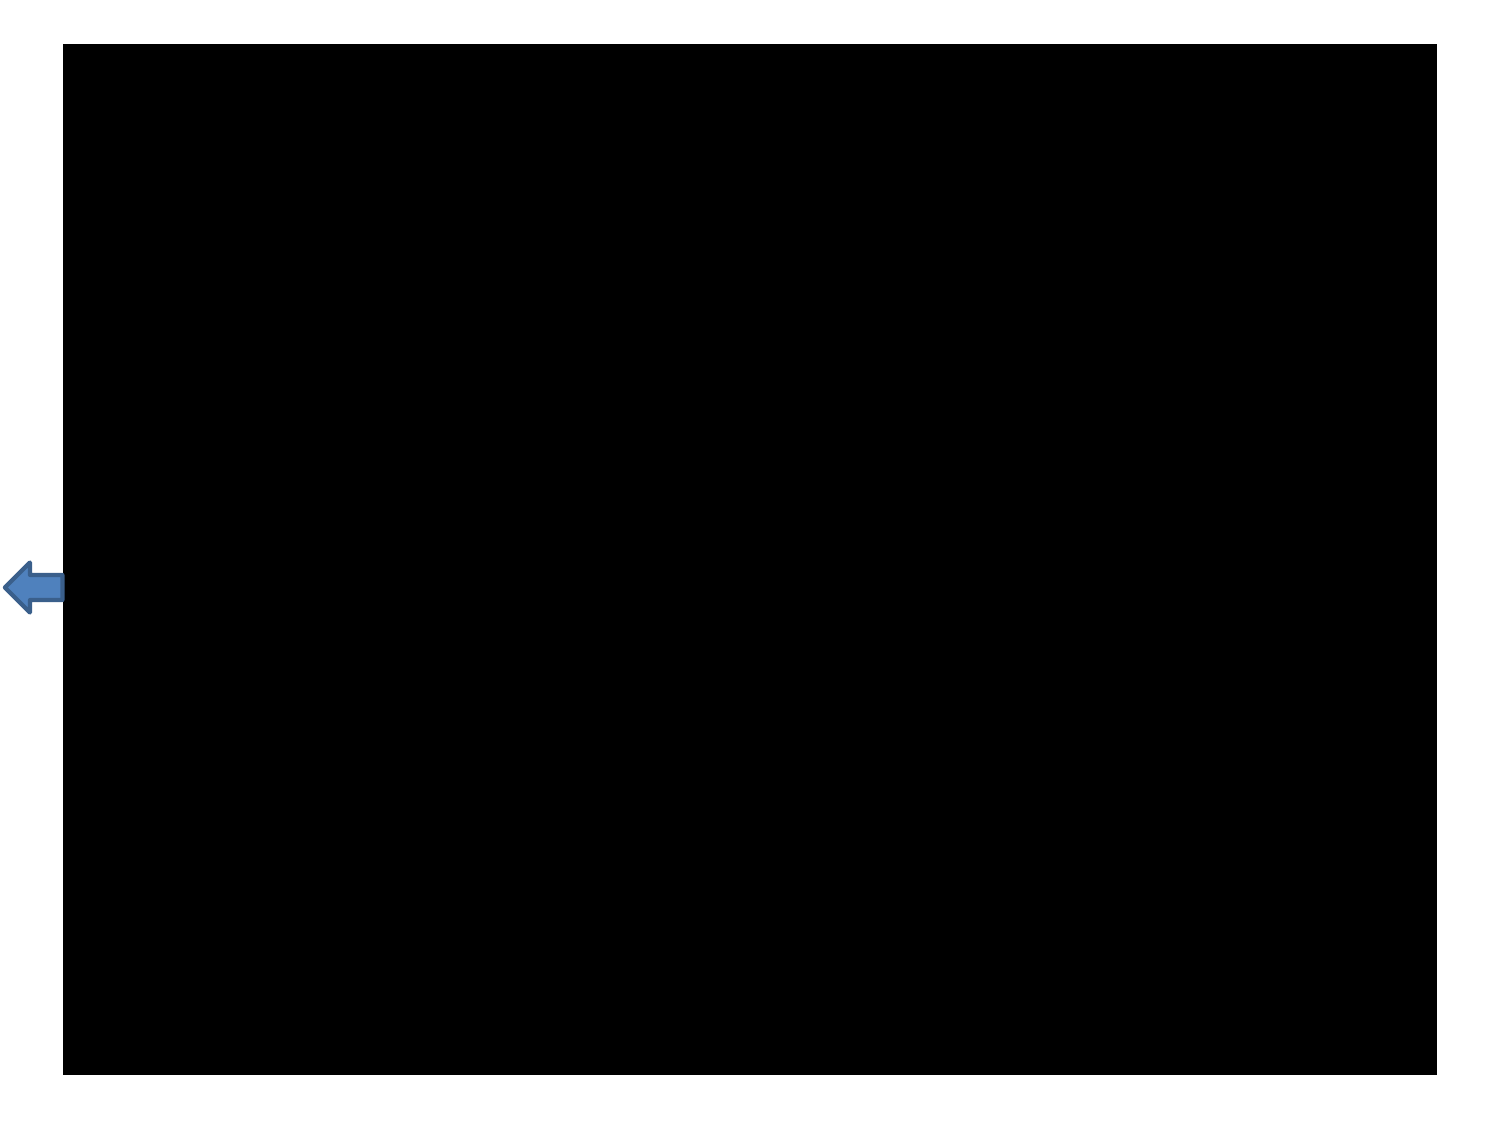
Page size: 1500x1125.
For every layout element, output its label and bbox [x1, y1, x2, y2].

text_box [2, 560, 57, 615]
text_box [62, 43, 1438, 1076]
